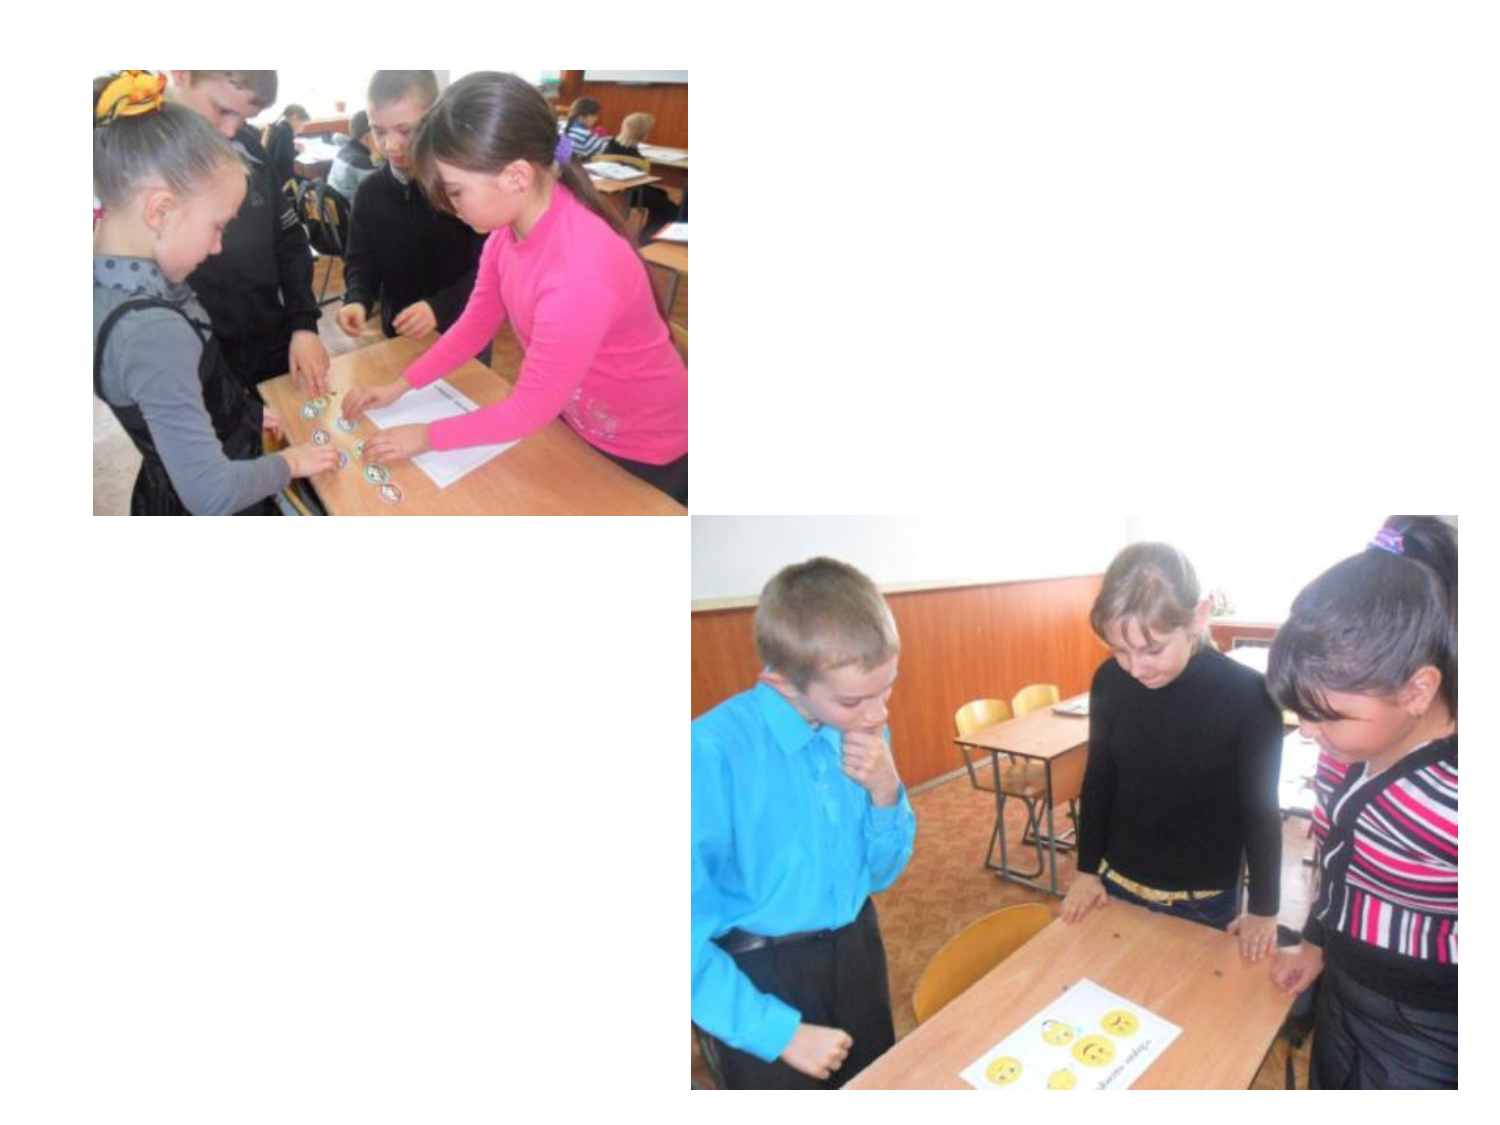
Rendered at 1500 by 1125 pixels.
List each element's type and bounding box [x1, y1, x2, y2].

picture [691, 515, 1458, 1091]
picture [93, 70, 688, 516]
